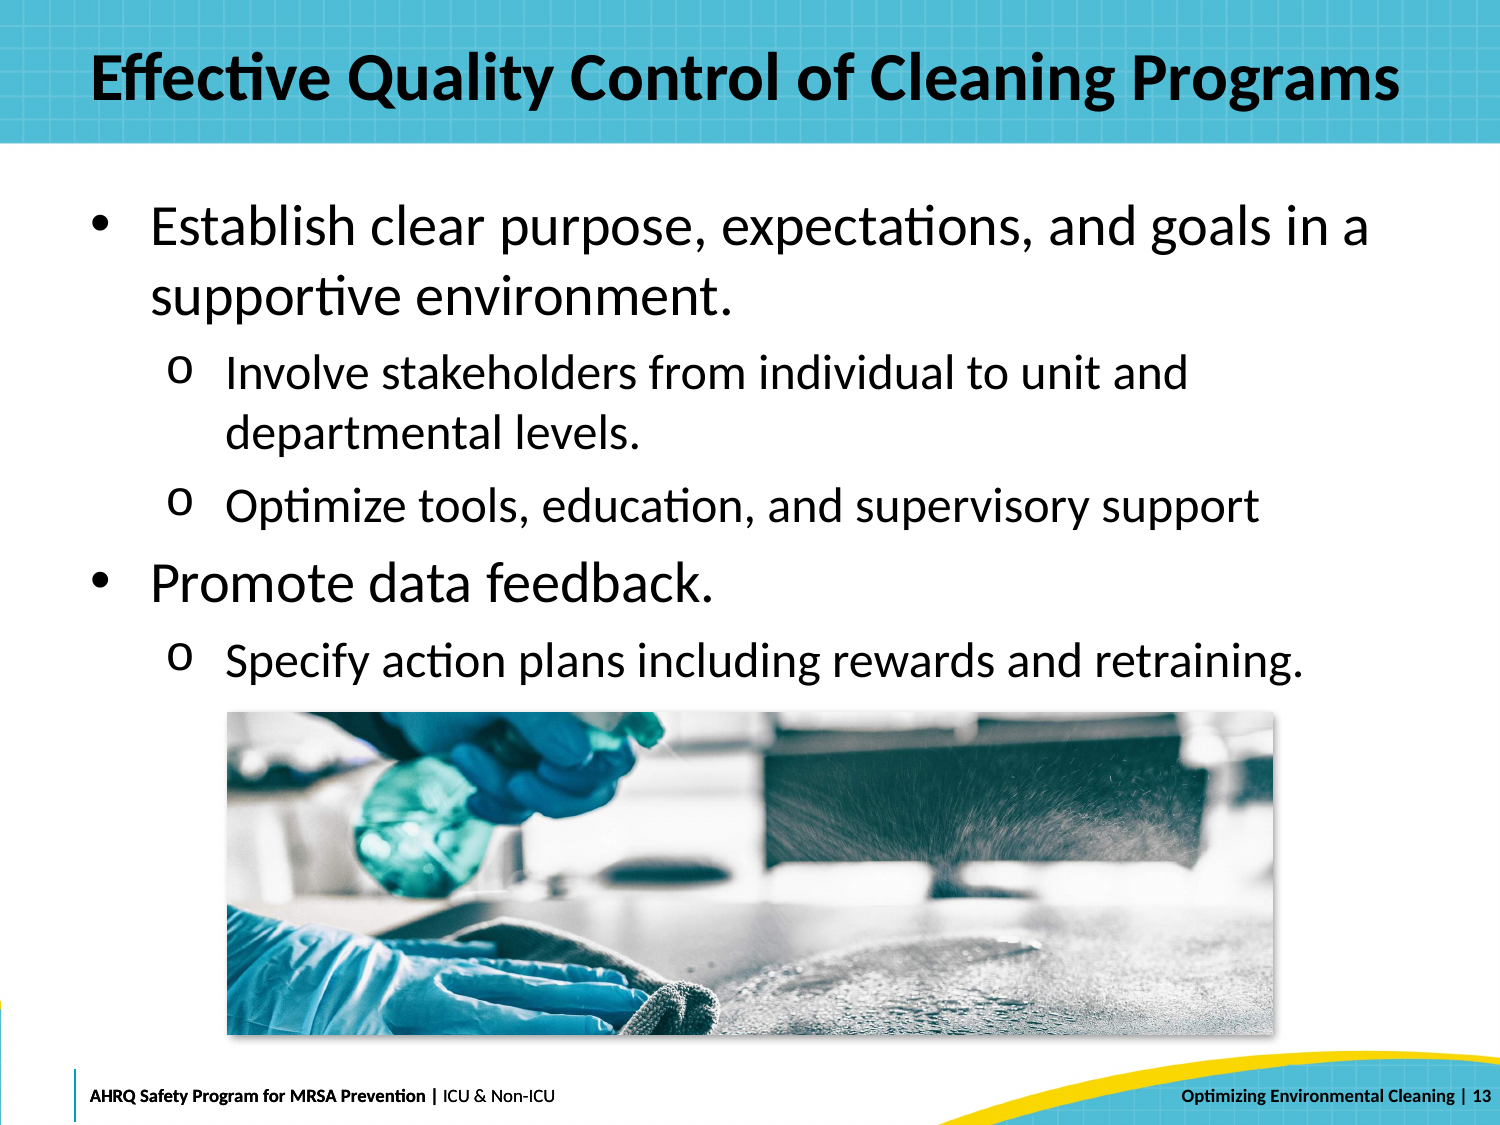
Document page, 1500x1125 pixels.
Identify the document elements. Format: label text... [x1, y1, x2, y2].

picture [0, 0, 1500, 1125]
list Establish clear purpose, expectations, and goals in a supportive environment. Involve stakeholders from individual to unit and departmental levels. Optimize tools, education, and supervisory support Promote data feedback. Specify action plans including rewards and retraining. [75, 179, 1425, 713]
picture [1449, 1094, 1455, 1101]
title Effective Quality Control of Cleaning Programs [75, 0, 1425, 150]
slide_number | 13 [1455, 1065, 1500, 1125]
